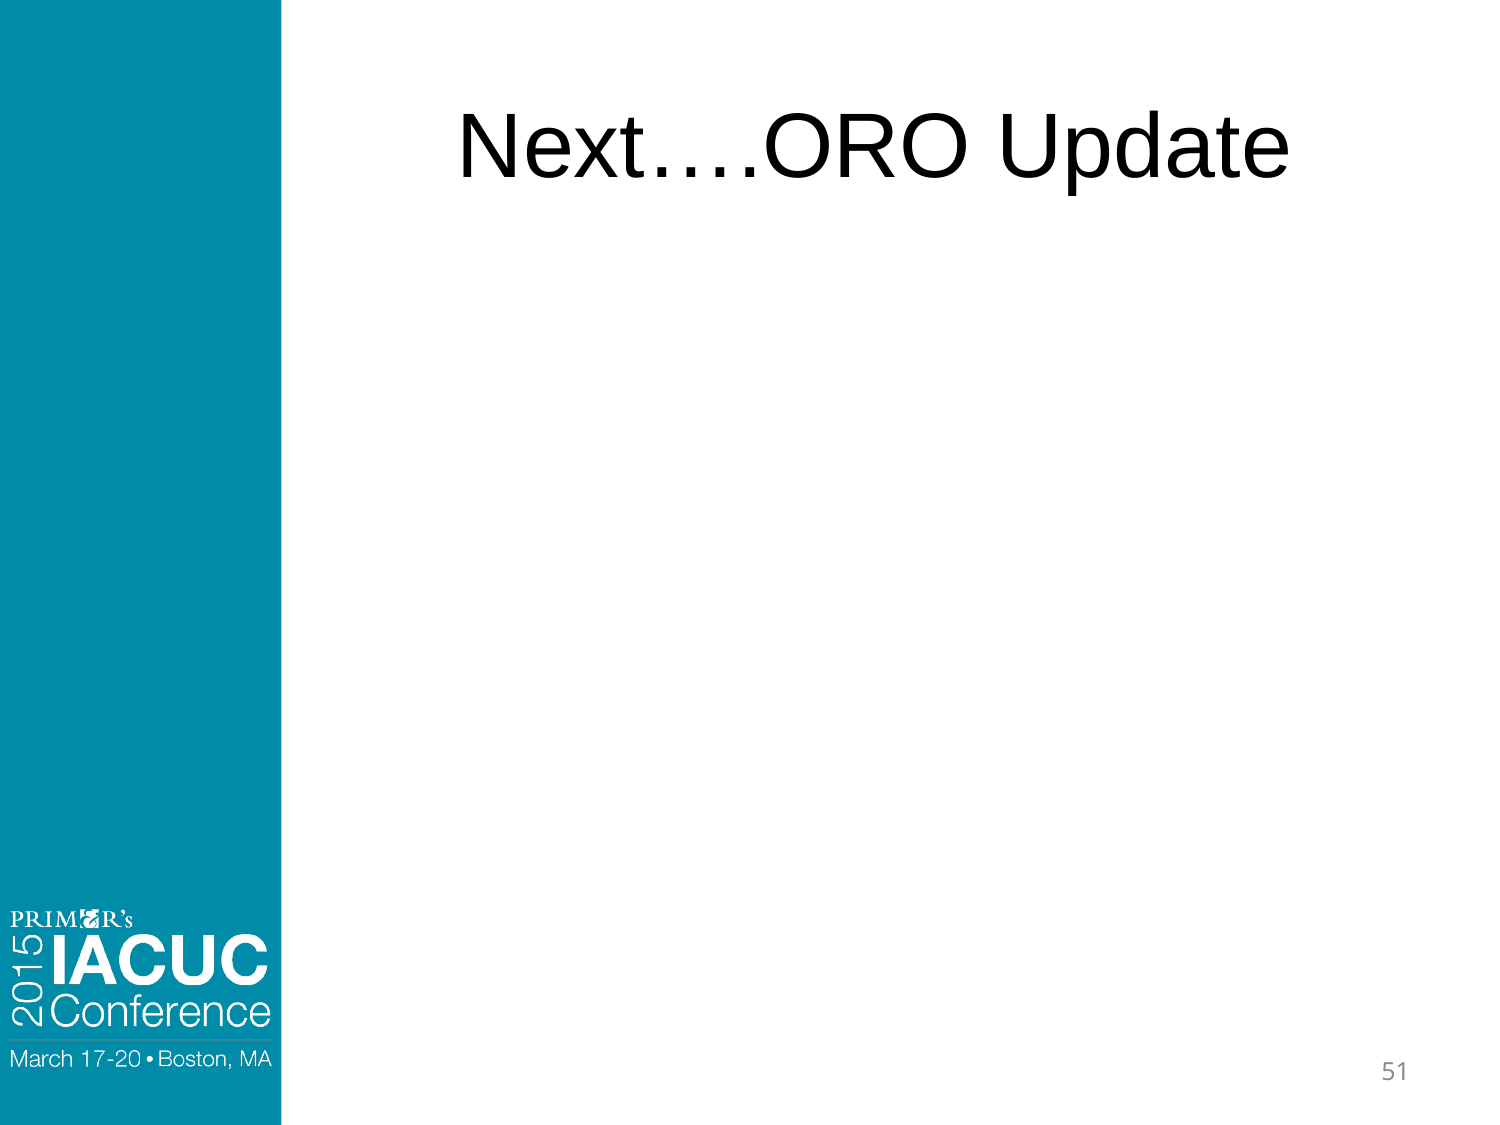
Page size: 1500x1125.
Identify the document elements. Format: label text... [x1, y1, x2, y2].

title Next….ORO Update [324, 45, 1425, 238]
slide_number 51 [1074, 1042, 1425, 1103]
picture [0, 898, 282, 1108]
